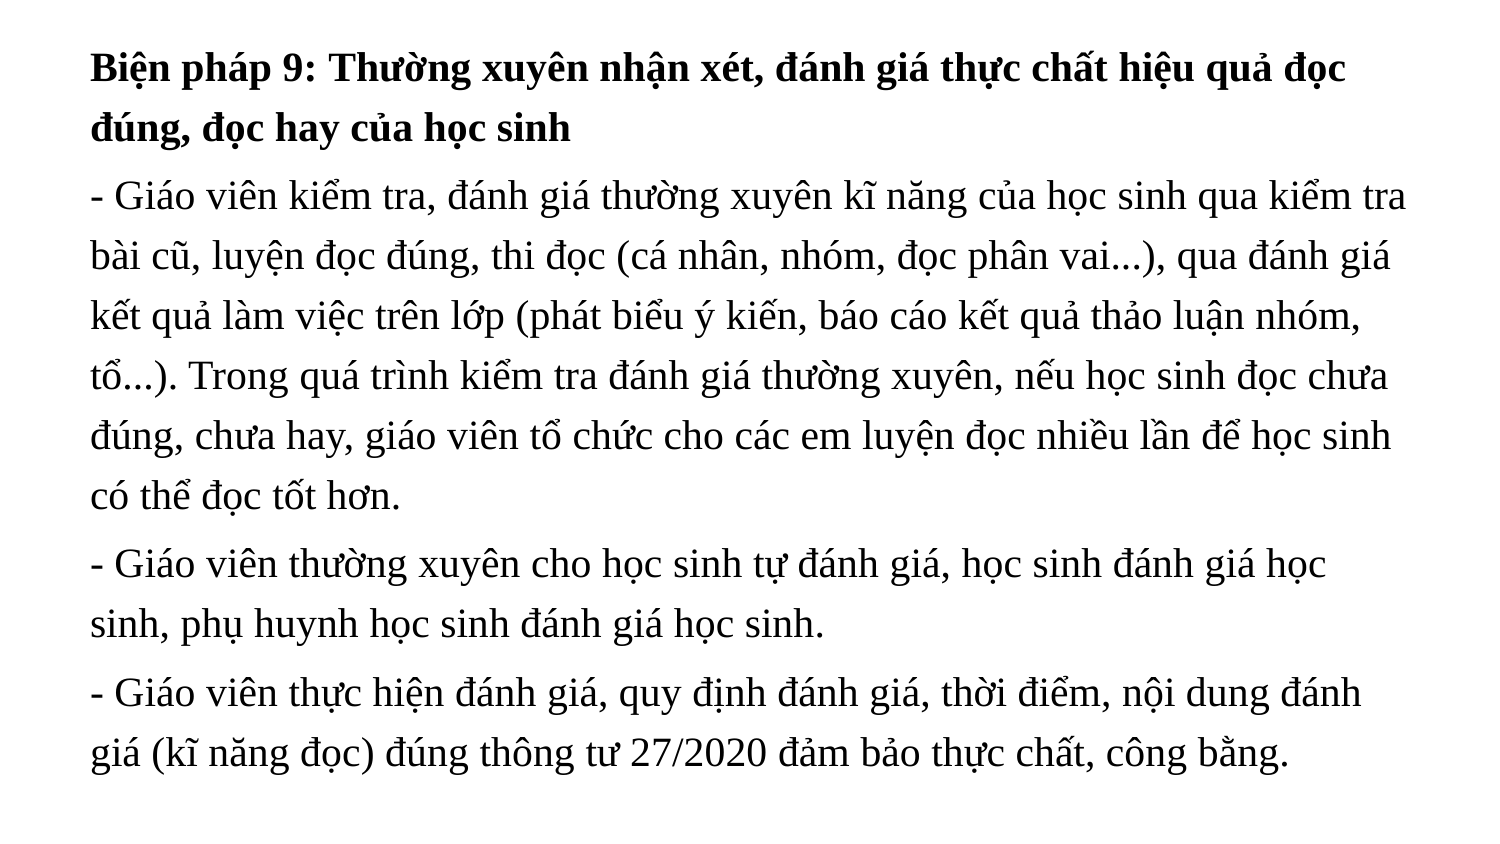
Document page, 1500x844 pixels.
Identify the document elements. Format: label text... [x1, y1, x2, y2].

list Biện pháp 9: Thường xuyên nhận xét, đánh giá thực chất hiệu quả đọc đúng, đọc hay của học sinh - Giáo viên kiểm tra, đánh giá thường xuyên kĩ năng của học sinh qua kiểm tra bài cũ, luyện đọc đúng, thi đọc (cá nhân, nhóm, đọc phân vai...), qua đánh giá kết quả làm việc trên lớp (phát biểu ý kiến, báo cáo kết quả thảo luận nhóm, tổ...). Trong quá trình kiểm tra đánh giá thường xuyên, nếu học sinh đọc chưa đúng, chưa hay, giáo viên tổ chức cho các em luyện đọc nhiều lần để học sinh có thể đọc tốt hơn. - Giáo viên thường xuyên cho học sinh tự đánh giá, học sinh đánh giá học sinh, phụ huynh học sinh đánh giá học sinh. - Giáo viên thực hiện đánh giá, quy định đánh giá, thời điểm, nội dung đánh giá (kĩ năng đọc) đúng thông tư 27/2020 đảm bảo thực chất, công bằng. [75, 21, 1425, 797]
